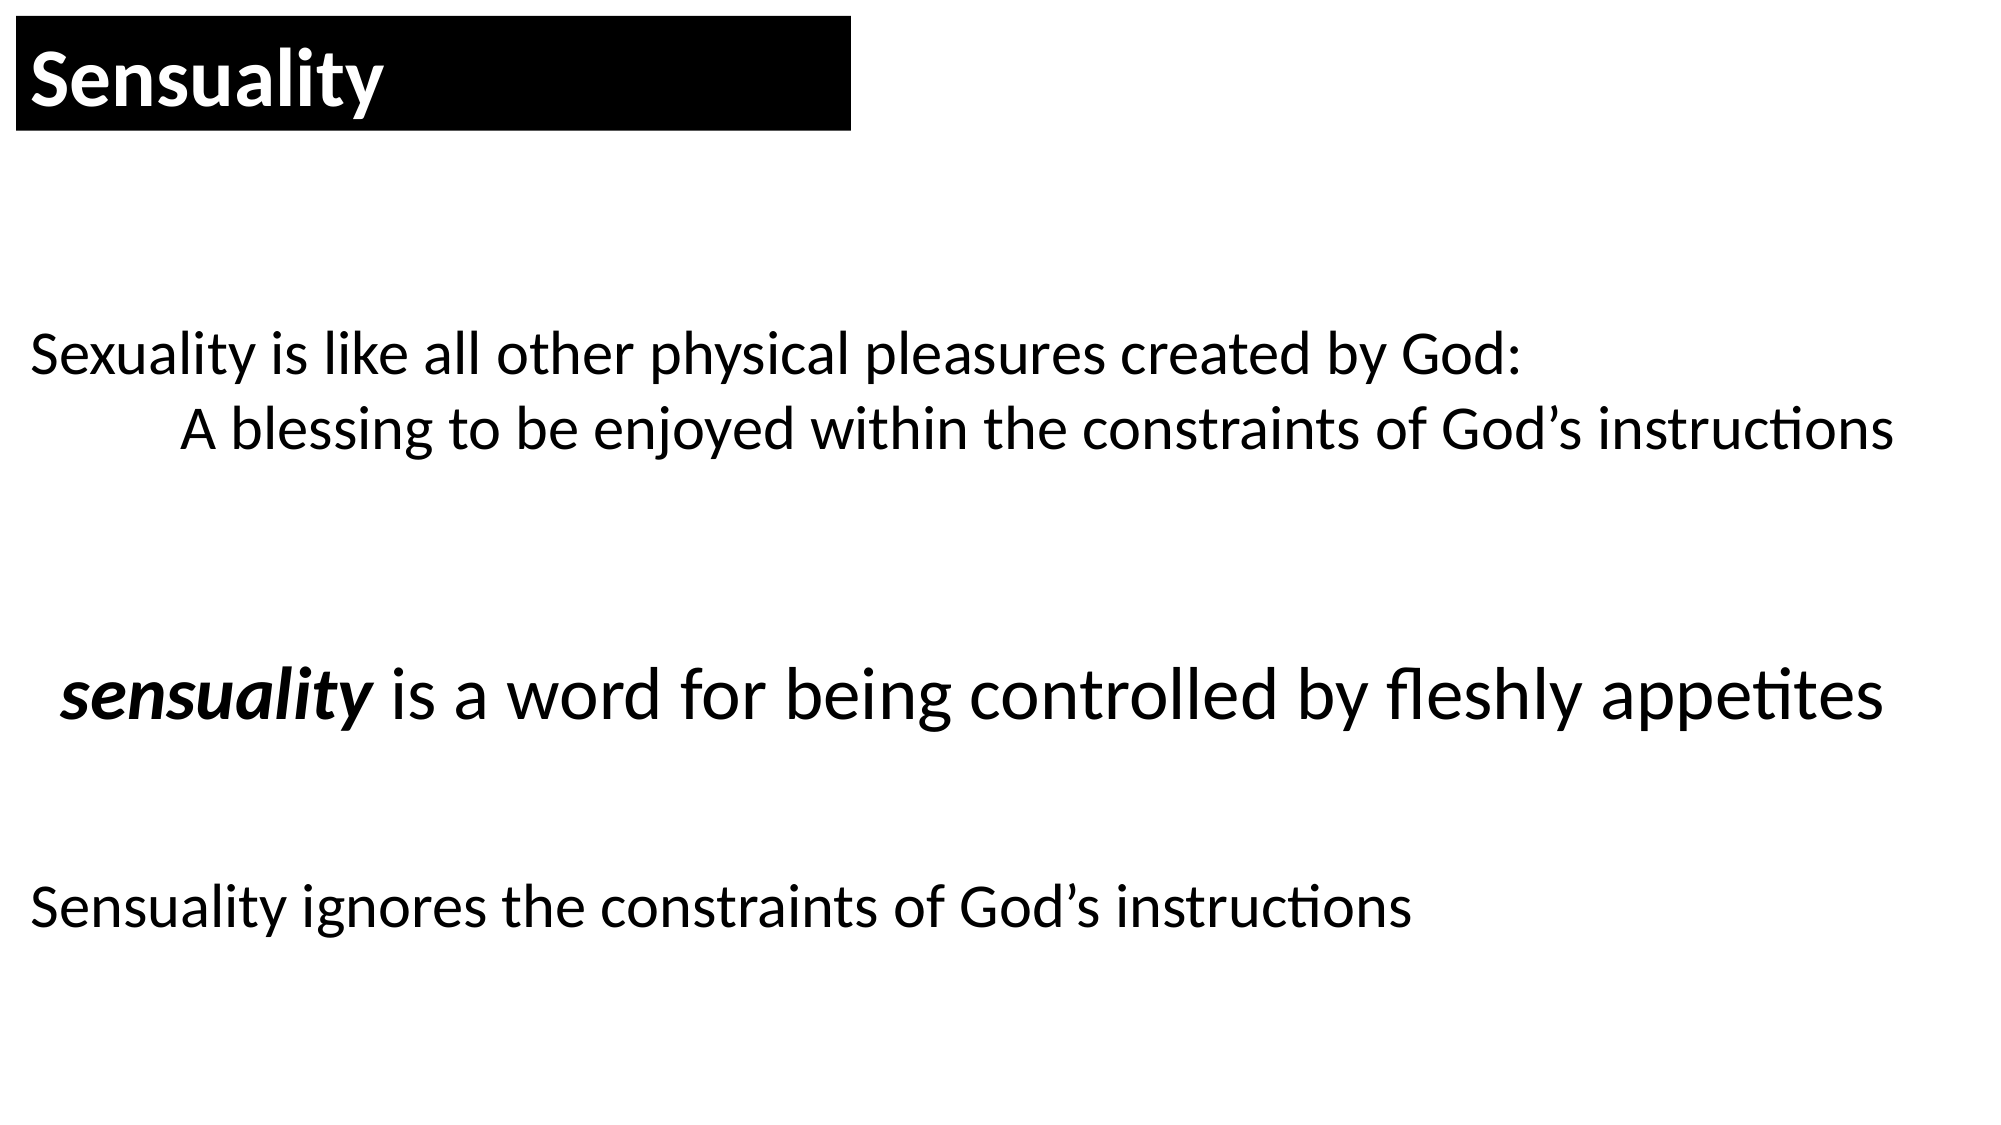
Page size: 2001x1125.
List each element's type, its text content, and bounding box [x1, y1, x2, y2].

text_box Sensuality [16, 15, 851, 131]
text_box Sexuality is like all other physical pleasures created by God: A blessing to be enjoyed within the constraints of God’s instructions [15, 304, 1960, 470]
text_box sensuality is a word for being controlled by fleshly appetites [46, 630, 1936, 742]
text_box Sensuality ignores the constraints of God’s instructions [15, 857, 1960, 948]
